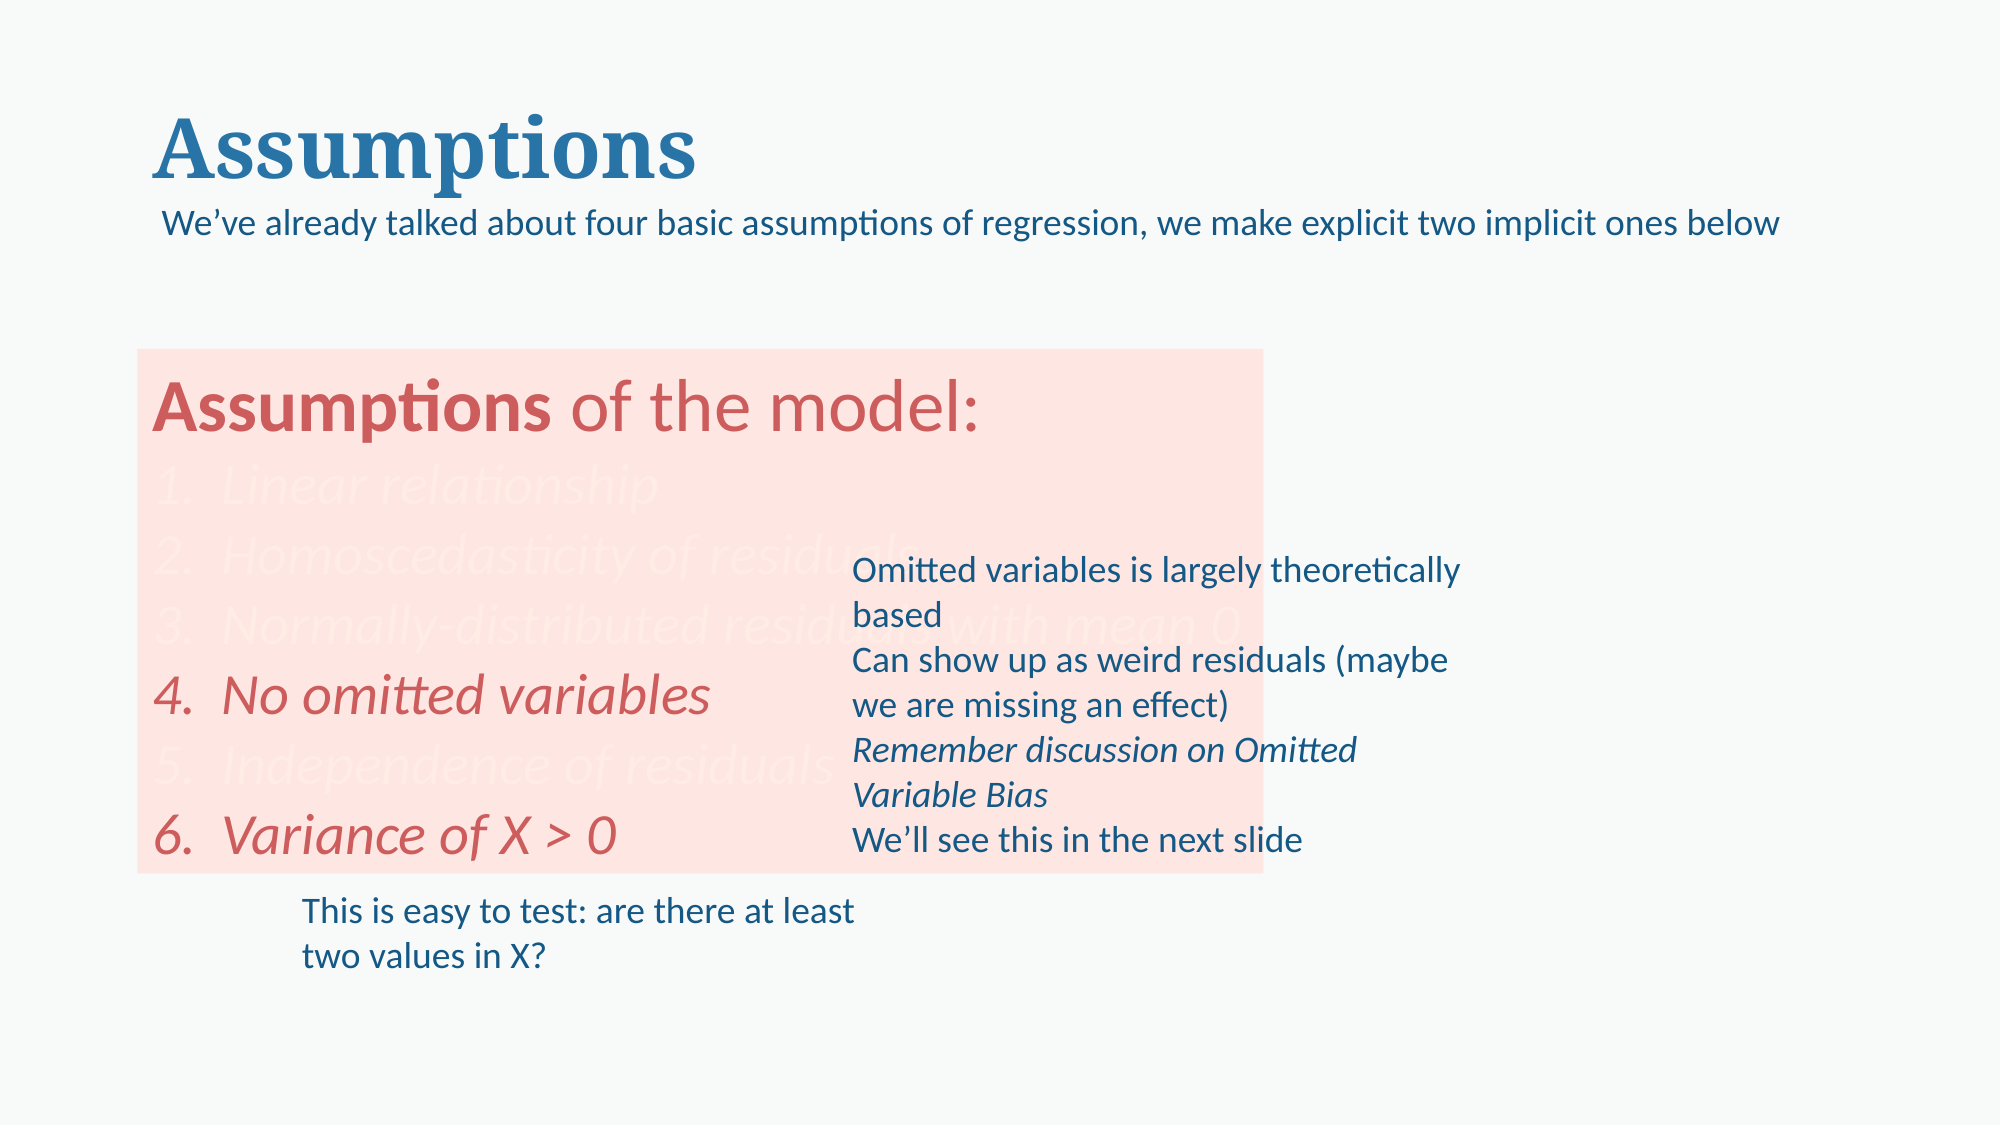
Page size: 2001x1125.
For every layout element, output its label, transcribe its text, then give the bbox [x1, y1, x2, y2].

text_box We’ve already talked about four basic assumptions of regression, we make explicit two implicit ones below [146, 191, 1797, 296]
title Assumptions [137, 59, 1808, 245]
text_box Assumptions of the model: Linear relationship Homoscedasticity of residuals Normally-distributed residuals with mean 0 No omitted variables Independence of residuals Variance of X > 0 [137, 348, 1264, 874]
text_box Omitted variables is largely theoretically based Can show up as weird residuals (maybe we are missing an effect) Remember discussion on Omitted Variable Bias We’ll see this in the next slide [837, 537, 1480, 868]
text_box This is easy to test: are there at least two values in X? [287, 878, 930, 984]
